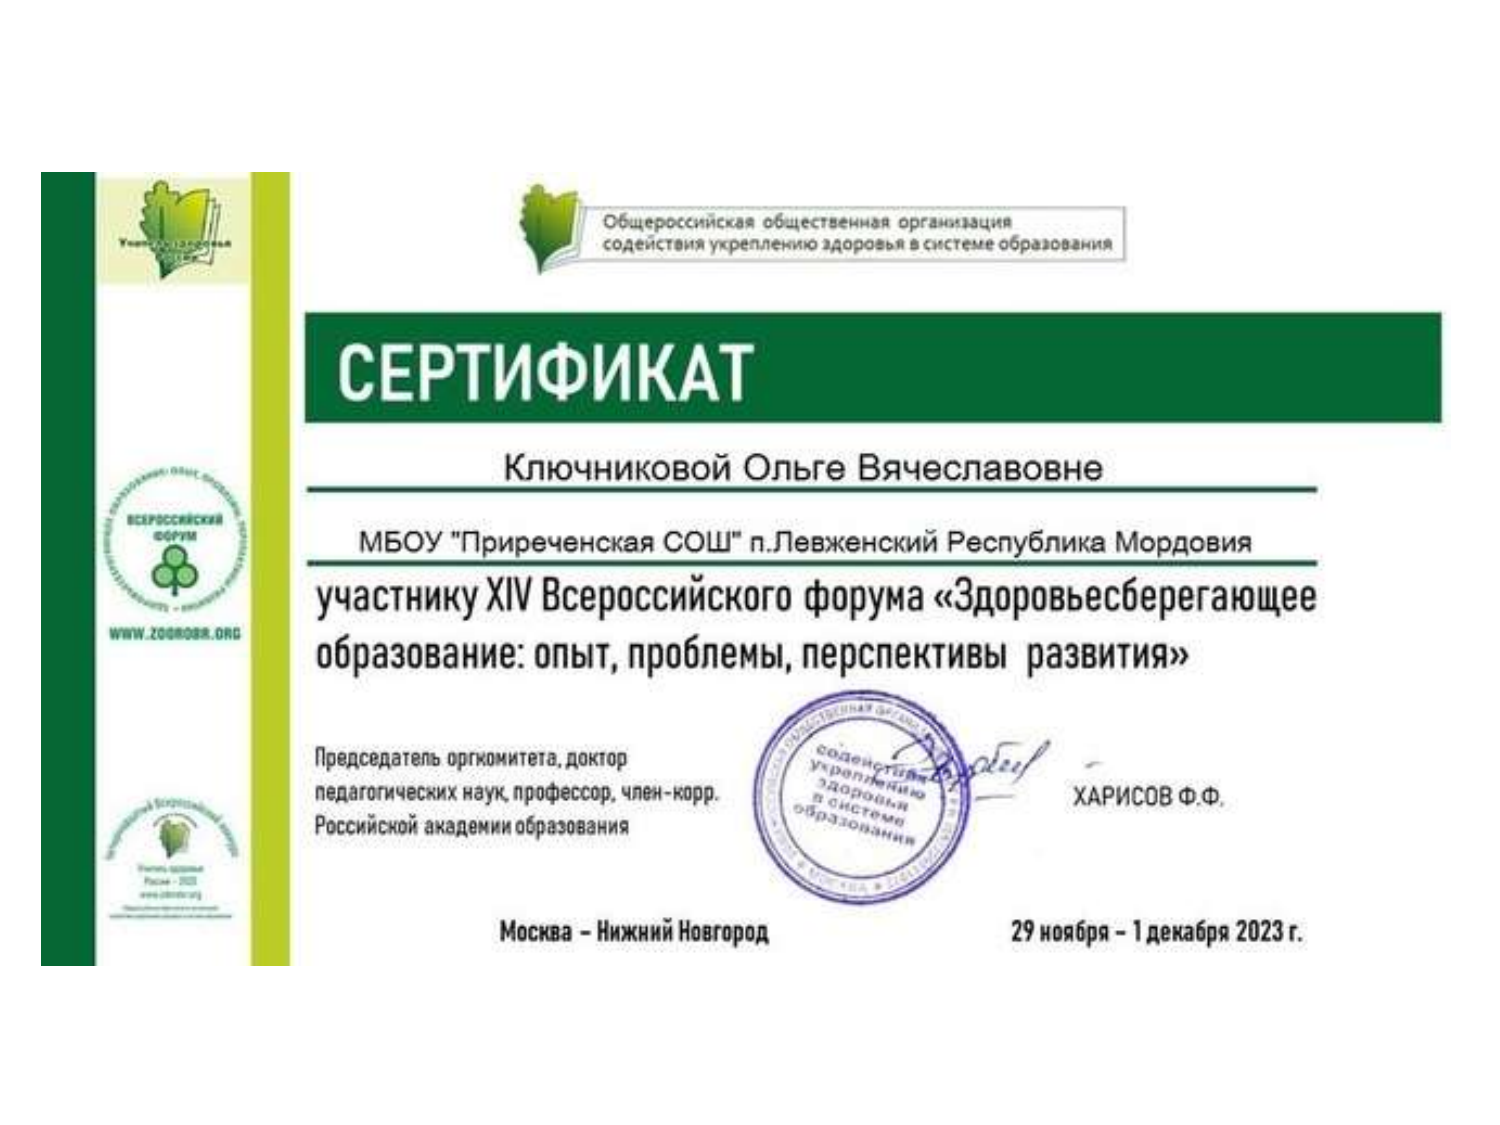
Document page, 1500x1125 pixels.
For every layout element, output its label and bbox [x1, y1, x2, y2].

picture [41, 172, 1451, 966]
